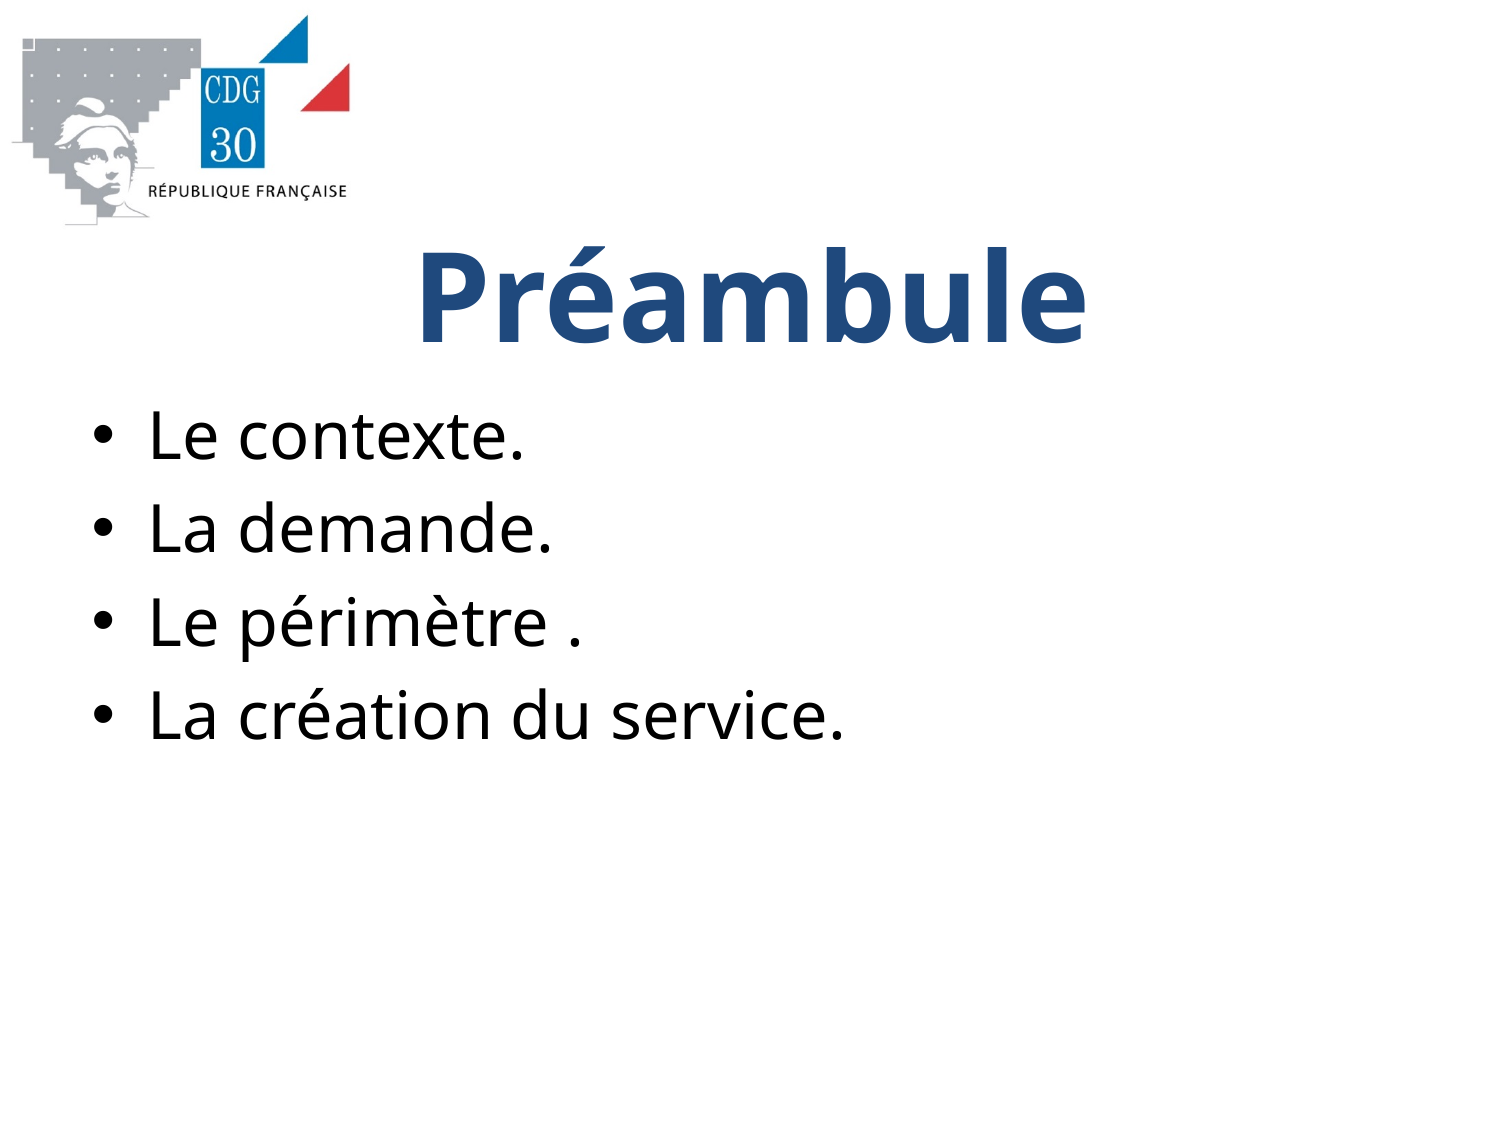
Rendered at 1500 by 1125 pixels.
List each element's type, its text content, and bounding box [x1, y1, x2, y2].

picture [0, 0, 361, 249]
title Préambule [76, 196, 1427, 385]
list Le contexte. La demande. Le périmètre . La création du service. [76, 385, 1427, 1083]
